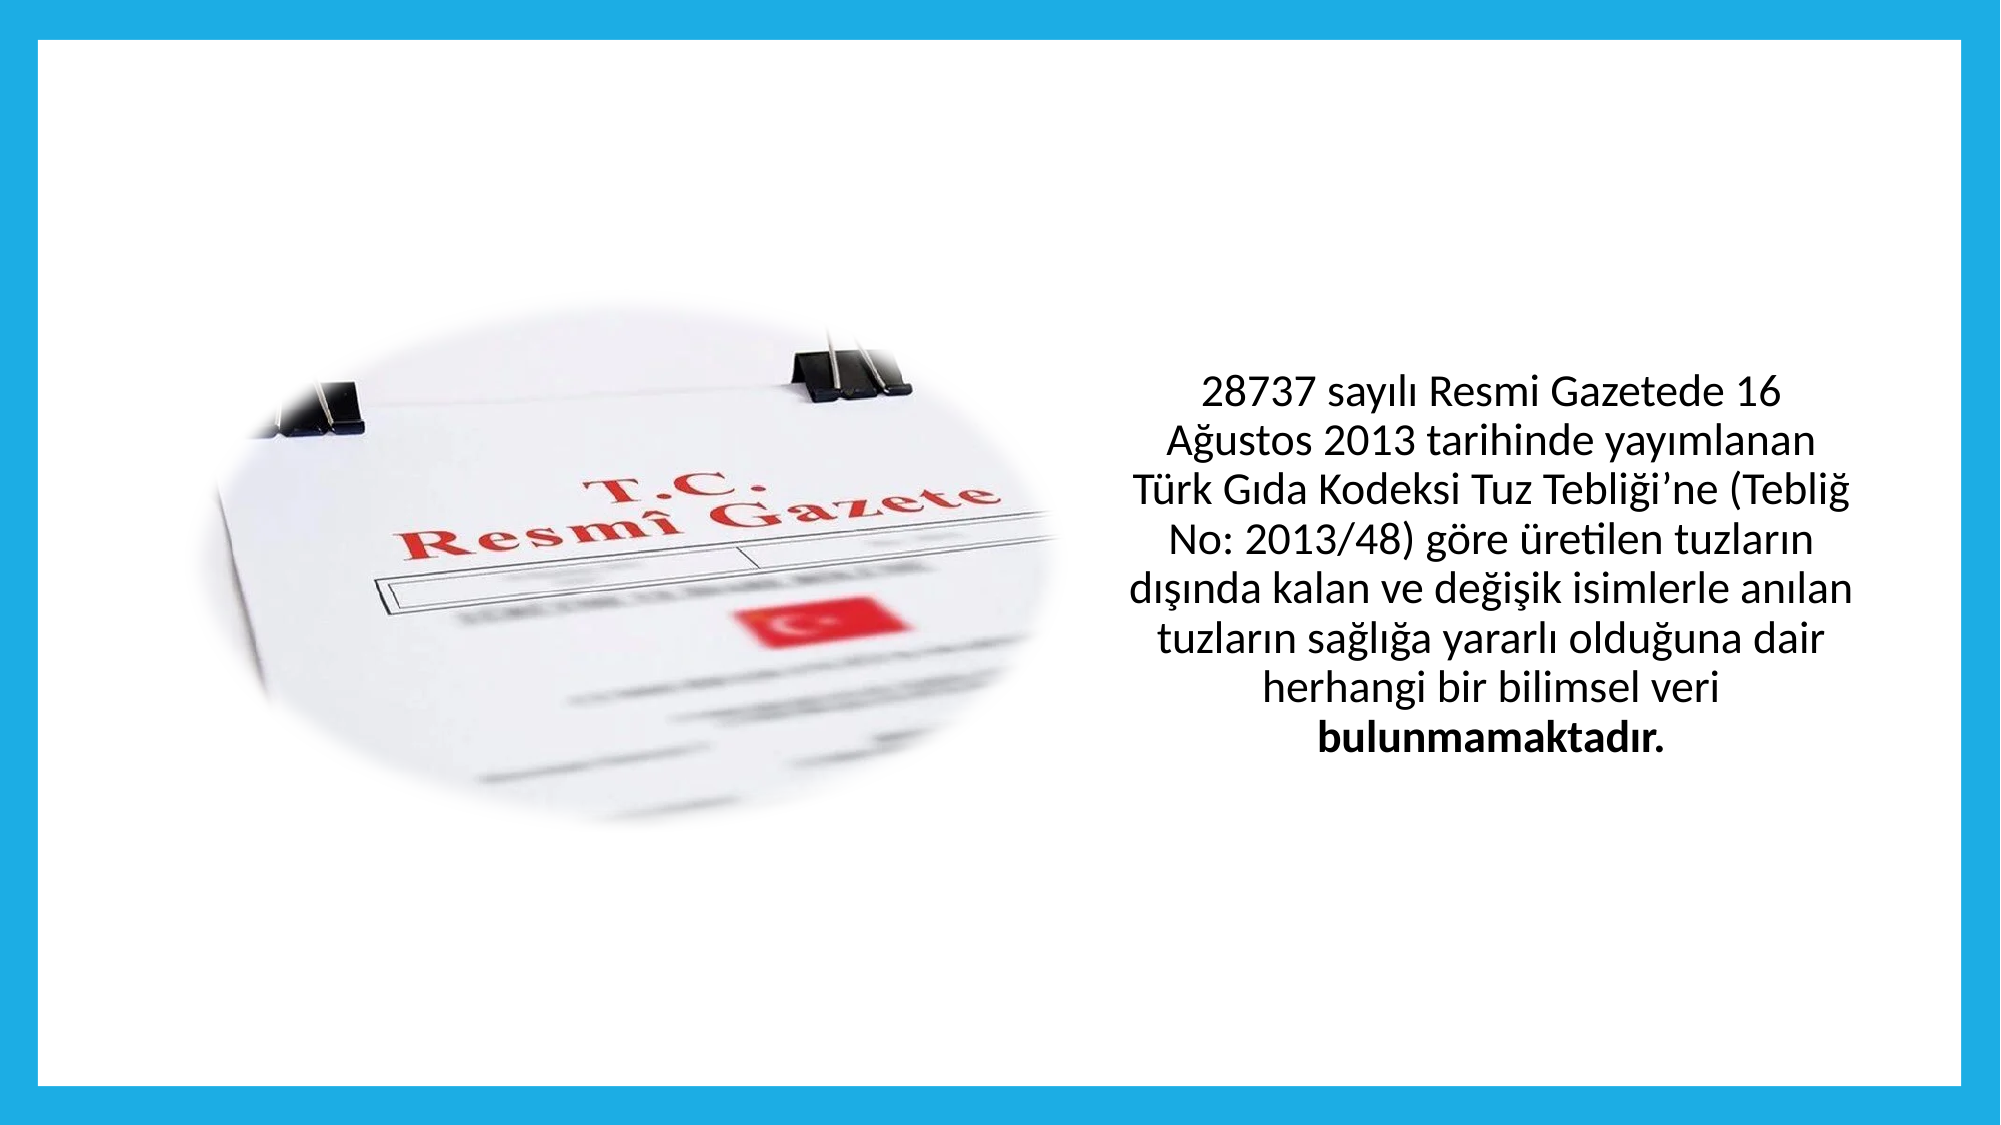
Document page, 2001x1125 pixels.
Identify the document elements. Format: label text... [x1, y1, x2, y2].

list 28737 sayılı Resmi Gazetede 16 Ağustos 2013 tarihinde yayımlanan Türk Gıda Kodeksi Tuz Tebliği’ne (Tebliğ No: 2013/48) göre üretilen tuzların dışında kalan ve değişik isimlerle anılan tuzların sağlığa yararlı olduğuna dair herhangi bir bilimsel veri bulunmamaktadır. [1100, 359, 1875, 833]
picture [182, 289, 1069, 833]
